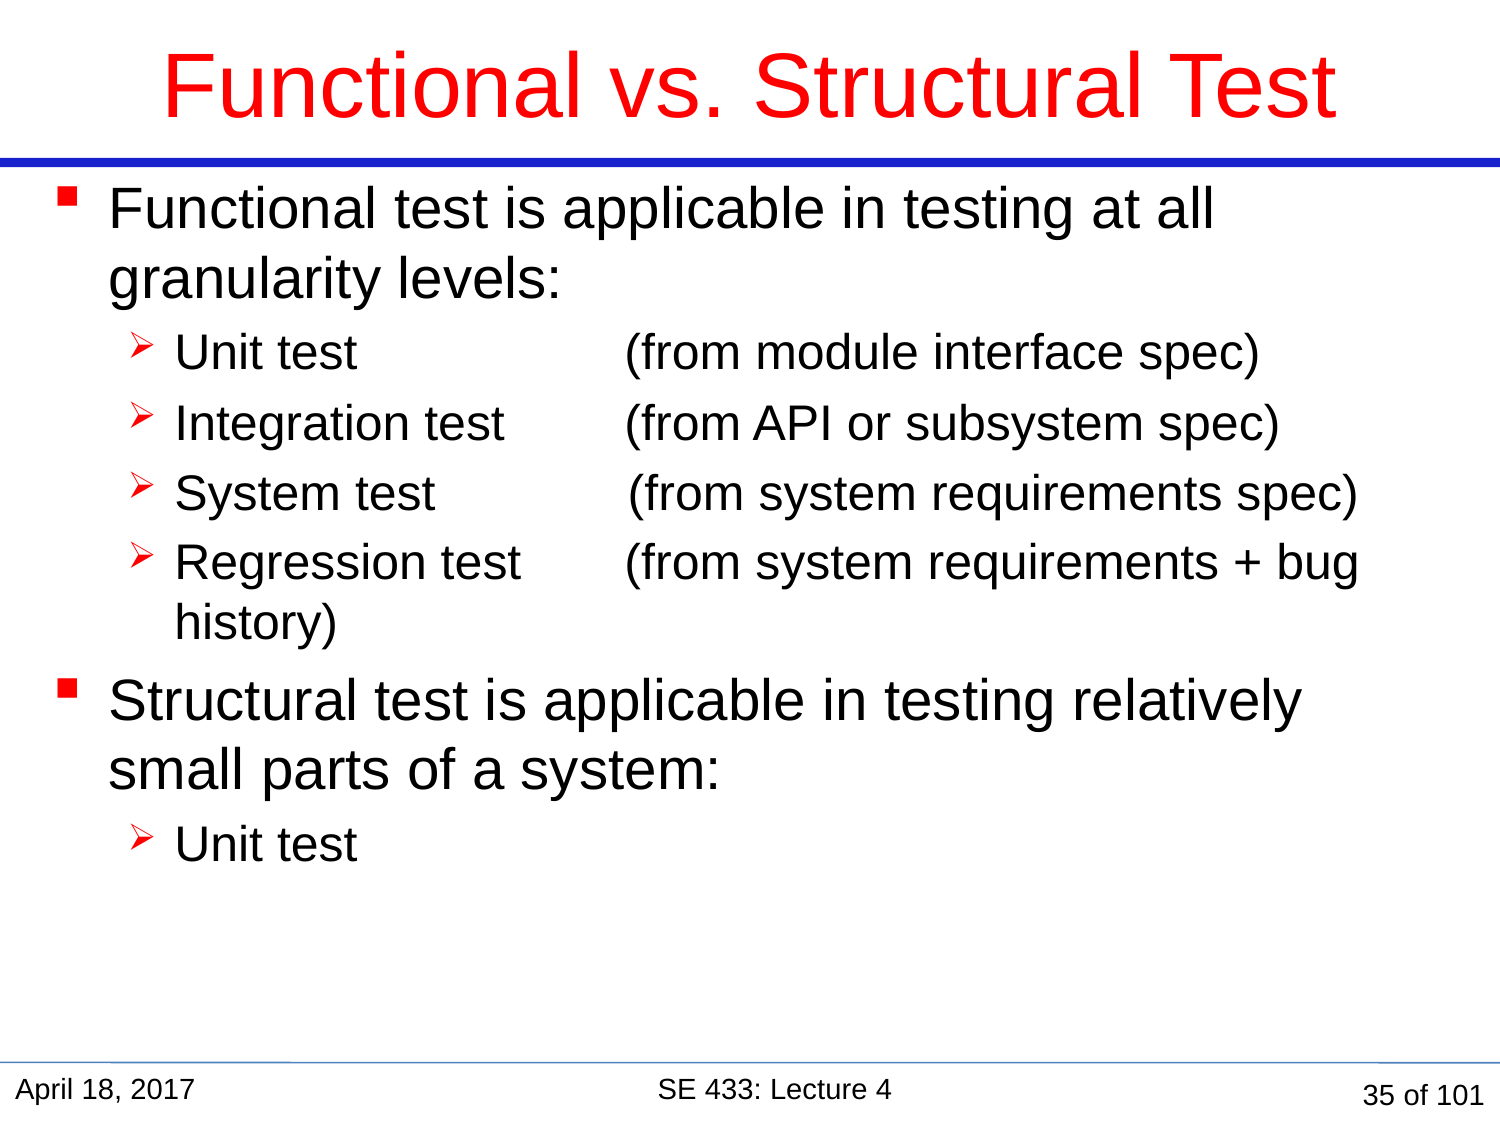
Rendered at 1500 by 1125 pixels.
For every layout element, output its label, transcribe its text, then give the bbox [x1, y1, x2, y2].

title Functional vs. Structural Test [0, 0, 1500, 163]
slide_number 35 of 101 [1249, 1062, 1500, 1125]
footer SE 433: Lecture 4 [312, 1062, 1238, 1125]
list Functional test is applicable in testing at all granularity levels: Unit test (from module interface spec) Integration test (from API or subsystem spec) System test (from system requirements spec) Regression test (from system requirements + bug history) Structural test is applicable in testing relatively small parts of a system: Unit test [37, 162, 1463, 1063]
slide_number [0, 1062, 312, 1125]
